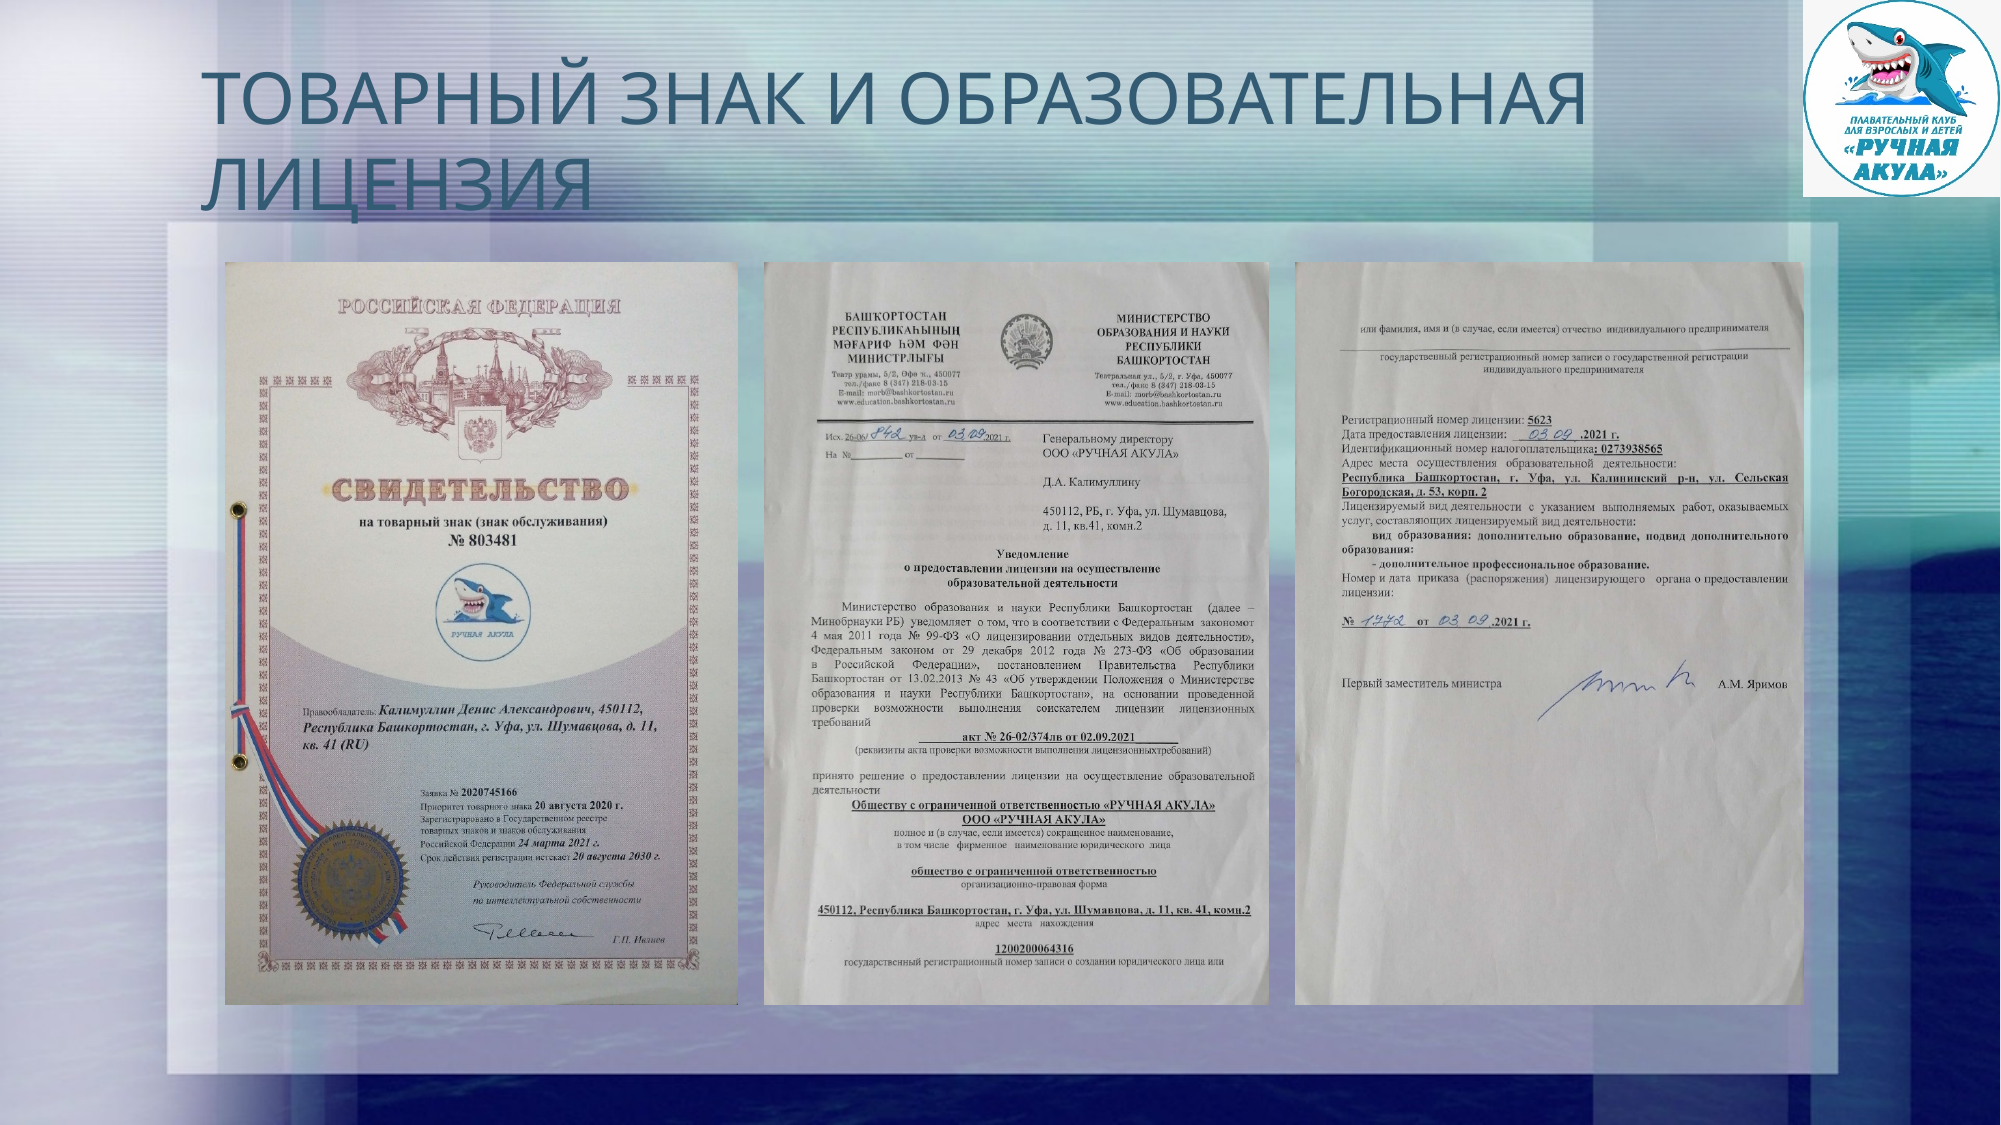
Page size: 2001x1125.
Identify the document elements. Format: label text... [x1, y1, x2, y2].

title ТОВАРНЫЙ ЗНАК И ОБРАЗОВАТЕЛЬНАЯ ЛИЦЕНЗИЯ [193, 45, 1765, 233]
picture [0, 0, 2001, 1125]
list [224, 261, 739, 1006]
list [1294, 261, 1804, 1006]
